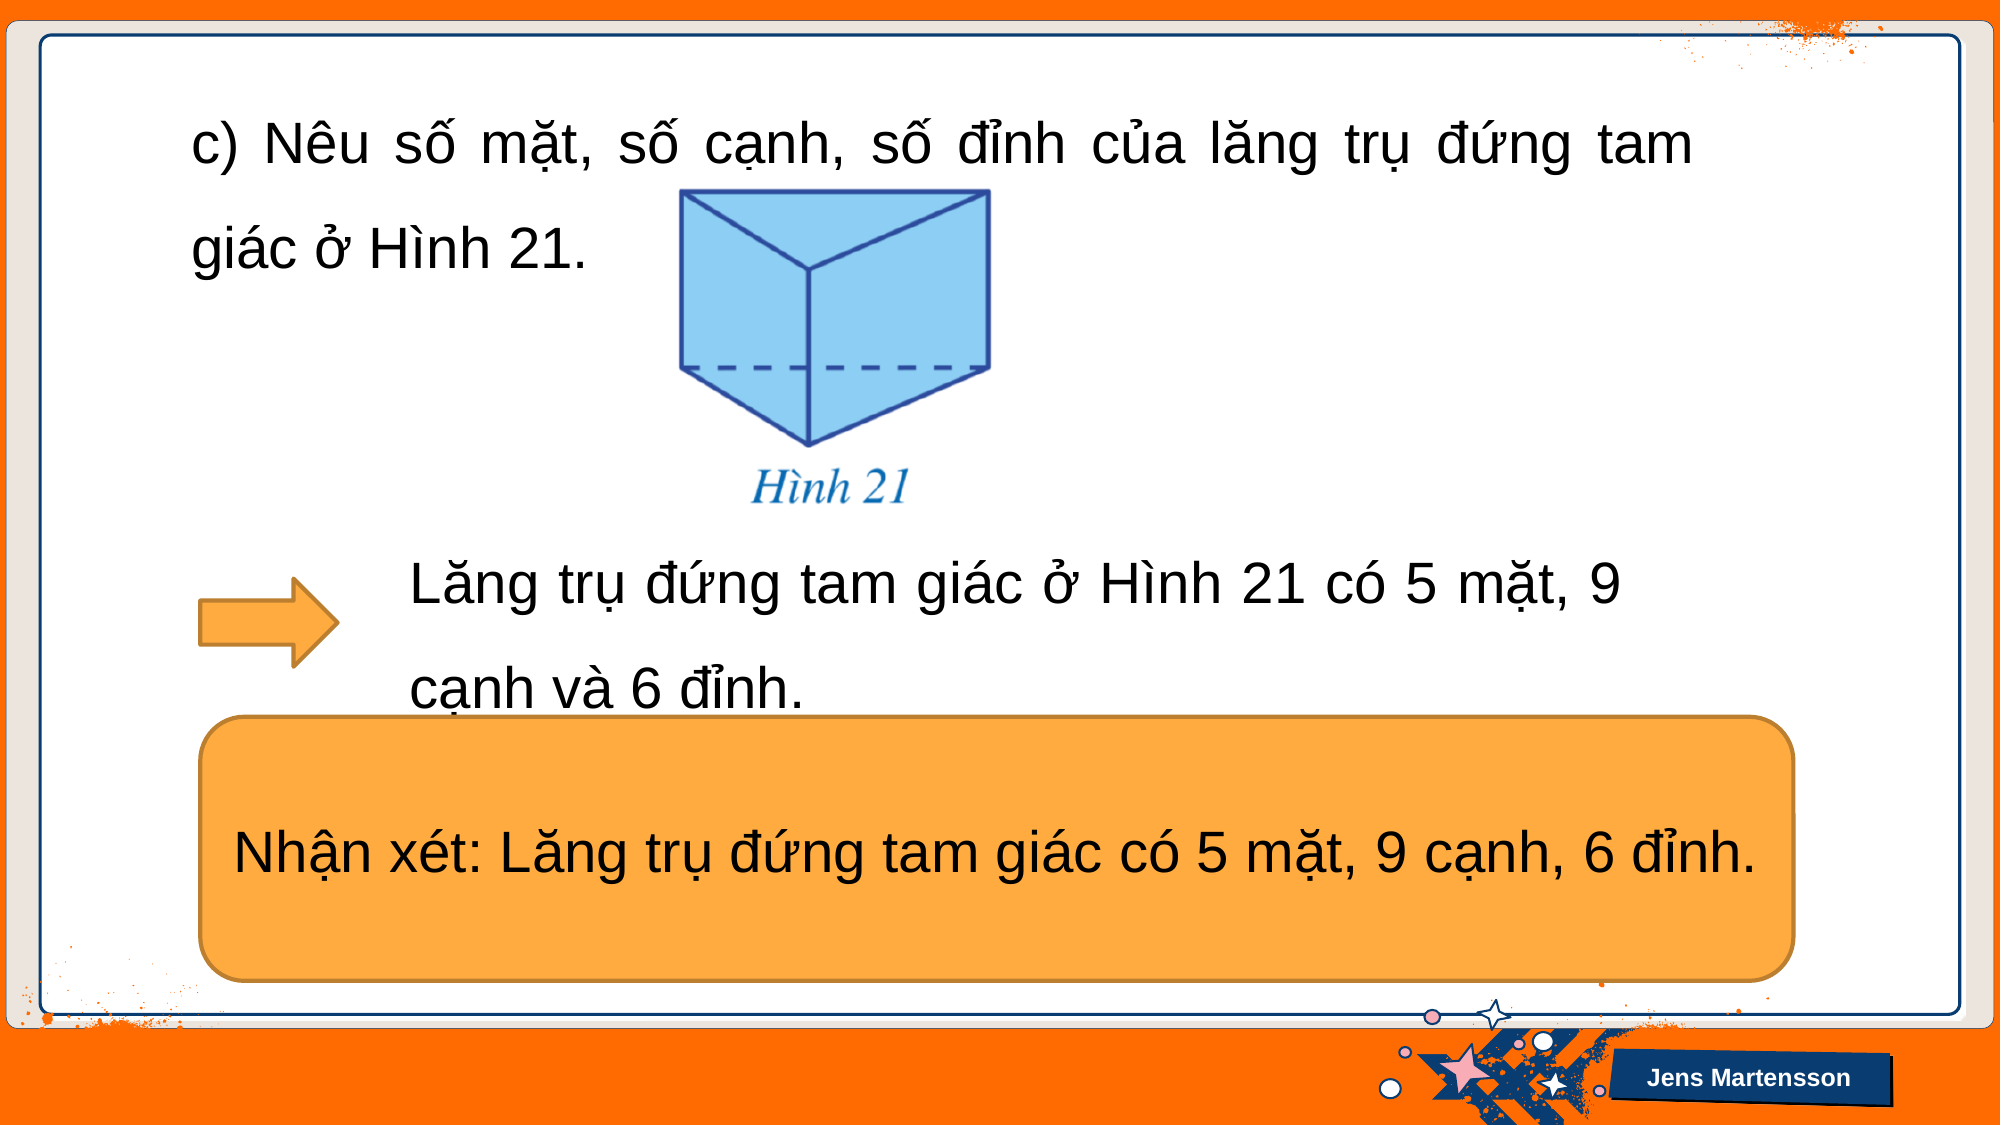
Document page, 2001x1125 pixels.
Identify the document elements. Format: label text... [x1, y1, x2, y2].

picture [655, 170, 1017, 521]
text_box [200, 578, 338, 667]
text_box c) Nêu số mặt, số cạnh, số đỉnh của lăng trụ đứng tam giác ở Hình 21. [176, 63, 1712, 288]
text_box Nhận xét: Lăng trụ đứng tam giác có 5 mặt, 9 cạnh, 6 đỉnh. [200, 716, 1794, 981]
text_box Lăng trụ đứng tam giác ở Hình 21 có 5 mặt, 9 cạnh và 6 đỉnh. [395, 502, 1639, 716]
